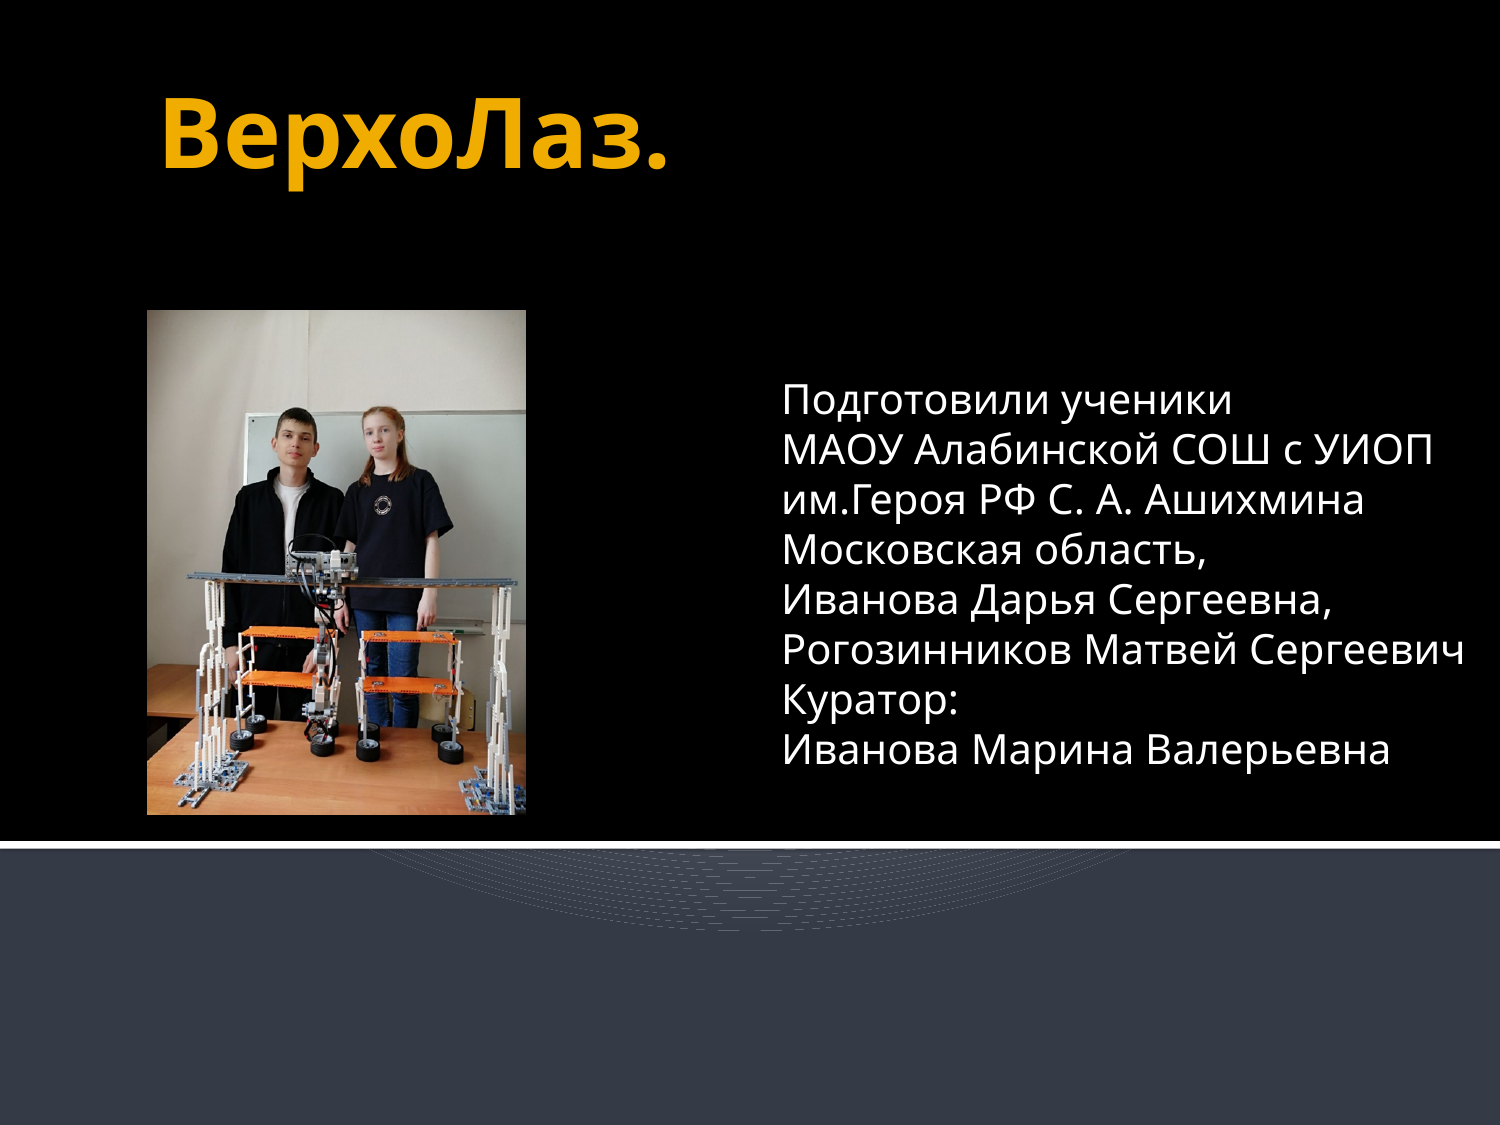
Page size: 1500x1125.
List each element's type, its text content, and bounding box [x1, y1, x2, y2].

subtitle Подготовили ученики МАОУ Алабинской СОШ с УИОП им.Героя РФ С. А. Ашихмина Московская область, Иванова Дарья Сергеевна, Рогозинников Матвей Сергеевич Куратор: Иванова Марина Валерьевна [761, 527, 1500, 774]
title ВерхоЛаз. [117, 70, 1443, 345]
picture [147, 310, 526, 815]
